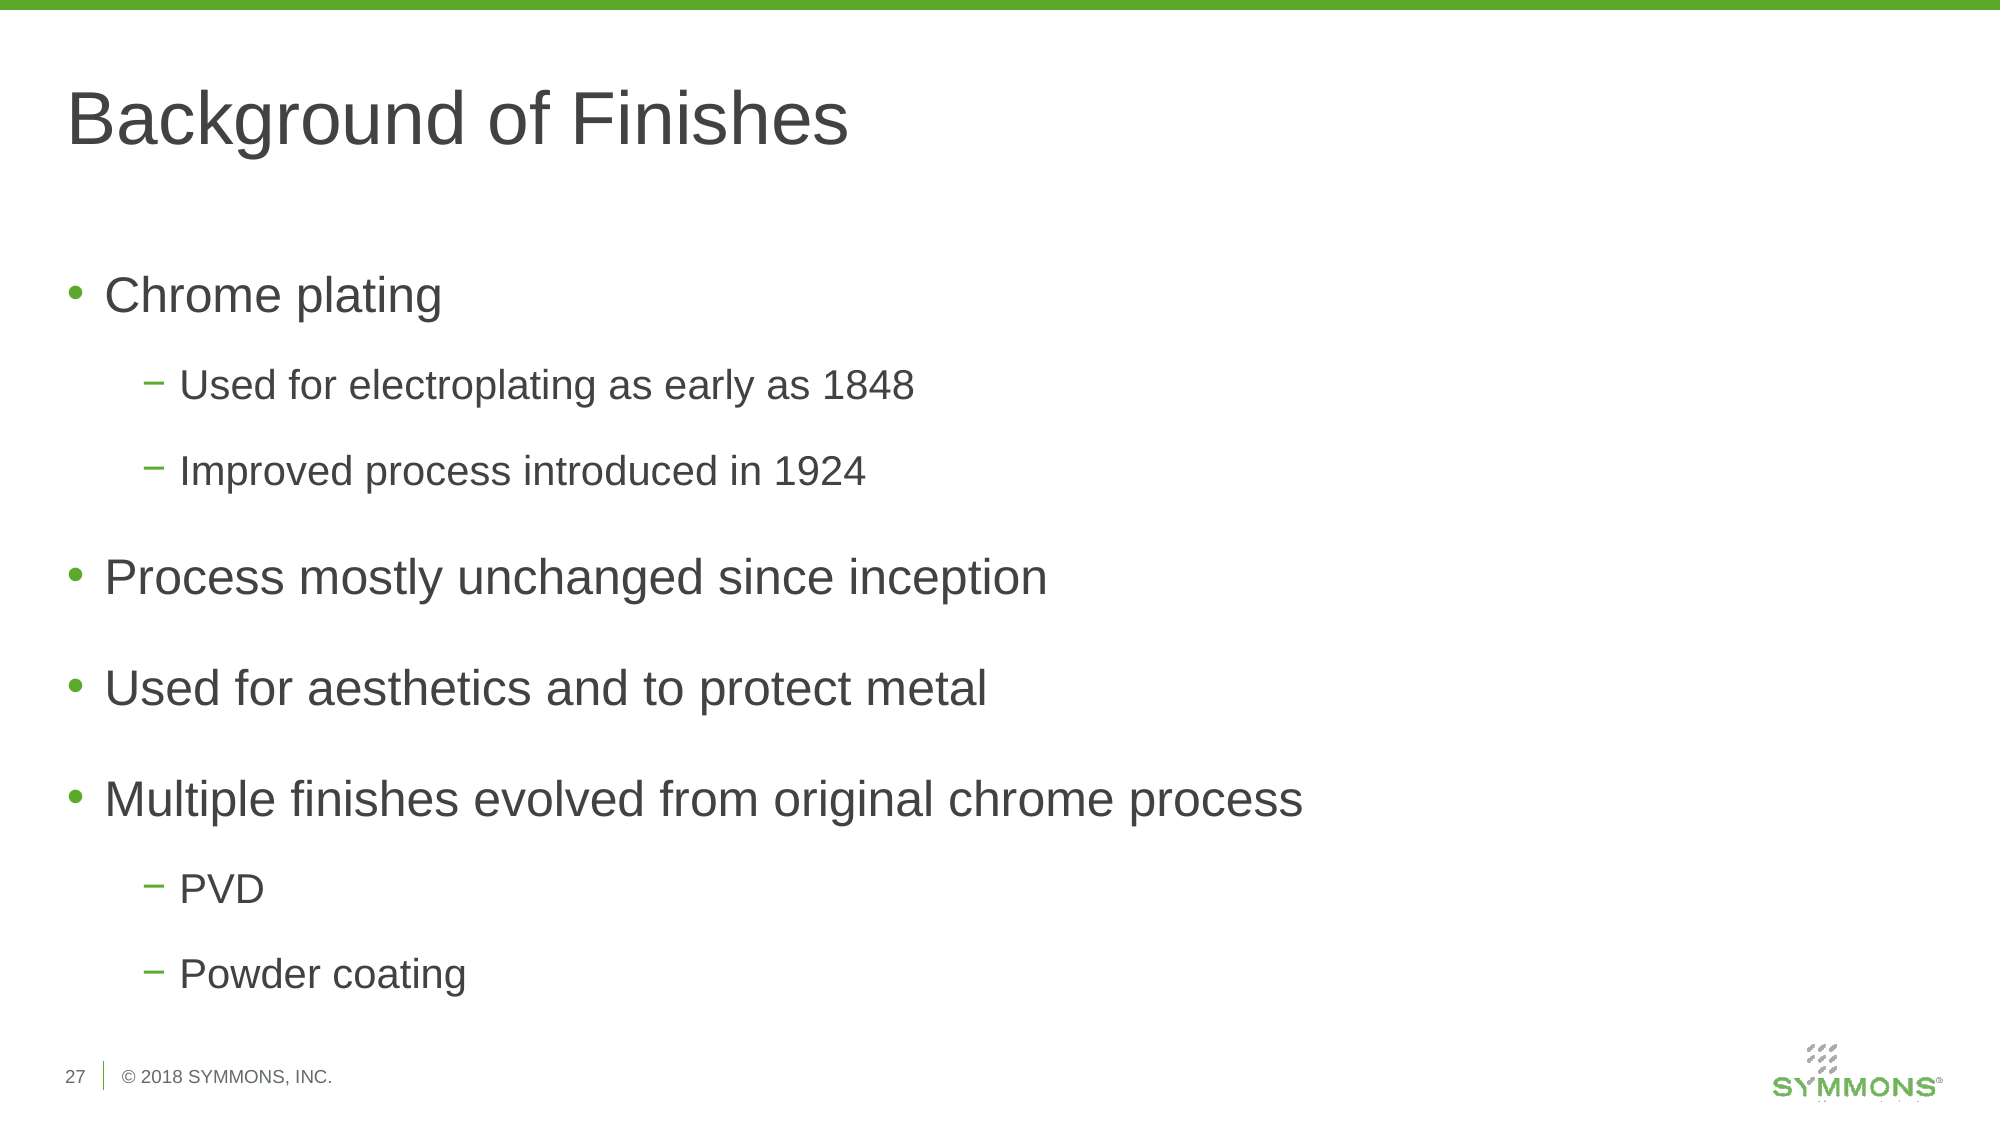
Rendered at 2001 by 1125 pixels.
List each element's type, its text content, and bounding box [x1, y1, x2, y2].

picture [1773, 1030, 1943, 1102]
list Chrome plating Used for electroplating as early as 1848 Improved process introduced in 1924 Process mostly unchanged since inception Used for aesthetics and to protect metal Multiple finishes evolved from original chrome process PVD Powder coating [51, 225, 1943, 1014]
title Background of Finishes [51, 46, 1943, 194]
